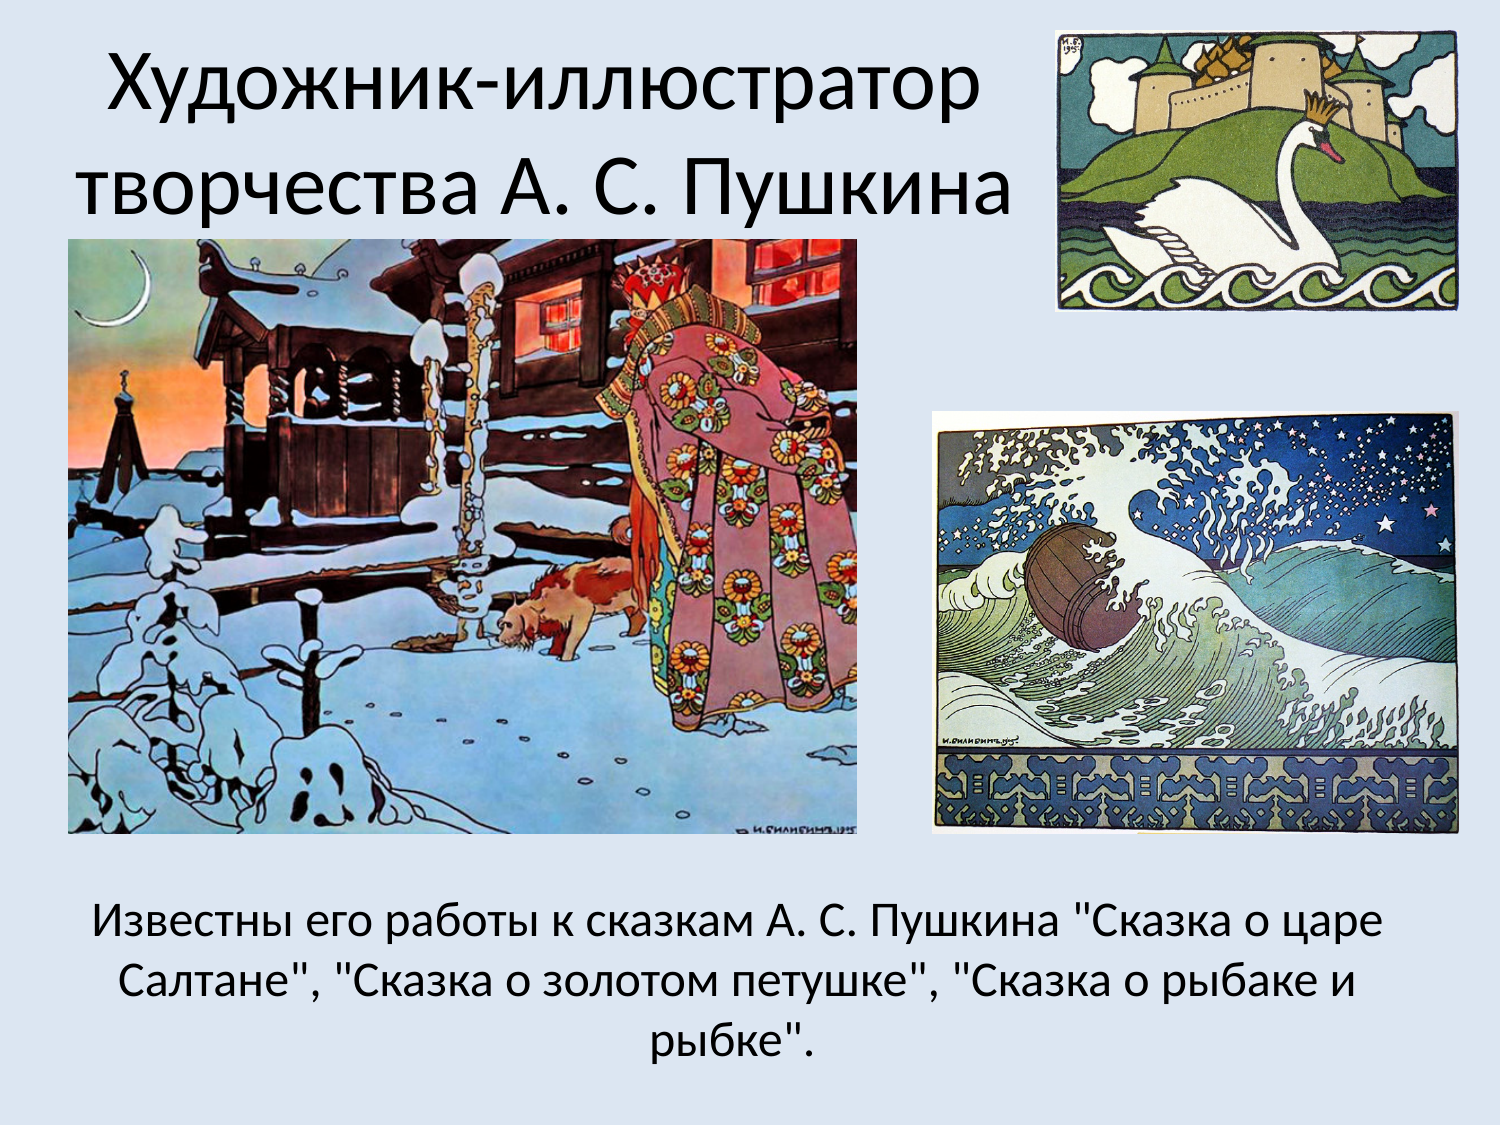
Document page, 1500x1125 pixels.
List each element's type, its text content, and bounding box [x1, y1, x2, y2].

picture [932, 410, 1459, 834]
picture [1054, 30, 1459, 313]
title Художник-иллюстратор творчества А. С. Пушкина [1, 14, 1090, 240]
picture [68, 239, 857, 834]
text_box Известны его работы к сказкам А. С. Пушкина "Сказка о царе Салтане", "Сказка о золотом петушке", "Сказка о рыбаке и рыбке". [17, 852, 1459, 1101]
